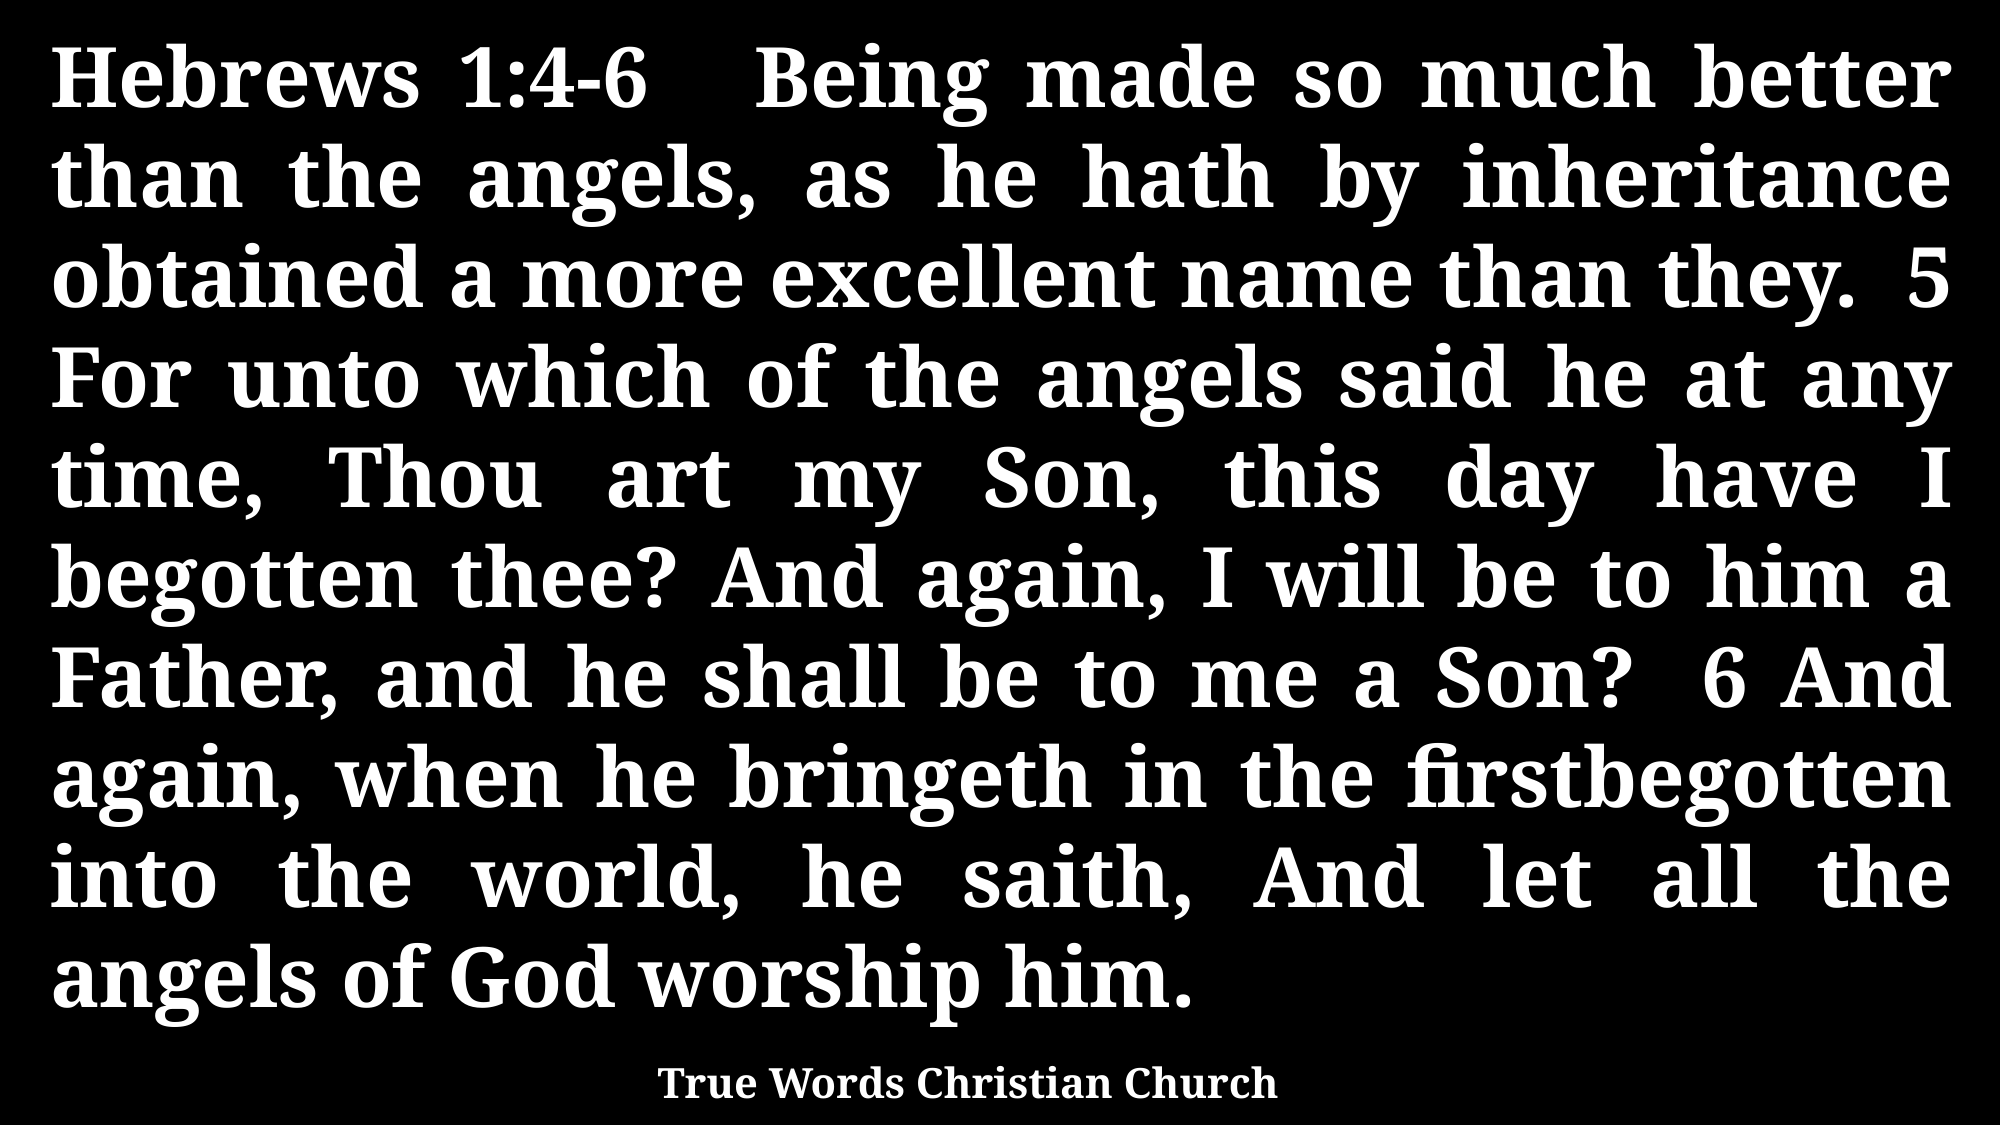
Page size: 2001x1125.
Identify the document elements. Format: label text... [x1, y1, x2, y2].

text_box True Words Christian Church [642, 1049, 1294, 1114]
text_box Hebrews 1:4-6 Being made so much better than the angels, as he hath by inheritance obtained a more excellent name than they. 5 For unto which of the angels said he at any time, Thou art my Son, this day have I begotten thee? And again, I will be to him a Father, and he shall be to me a Son? 6 And again, when he bringeth in the firstbegotten into the world, he saith, And let all the angels of God worship him. [35, 17, 1970, 1032]
